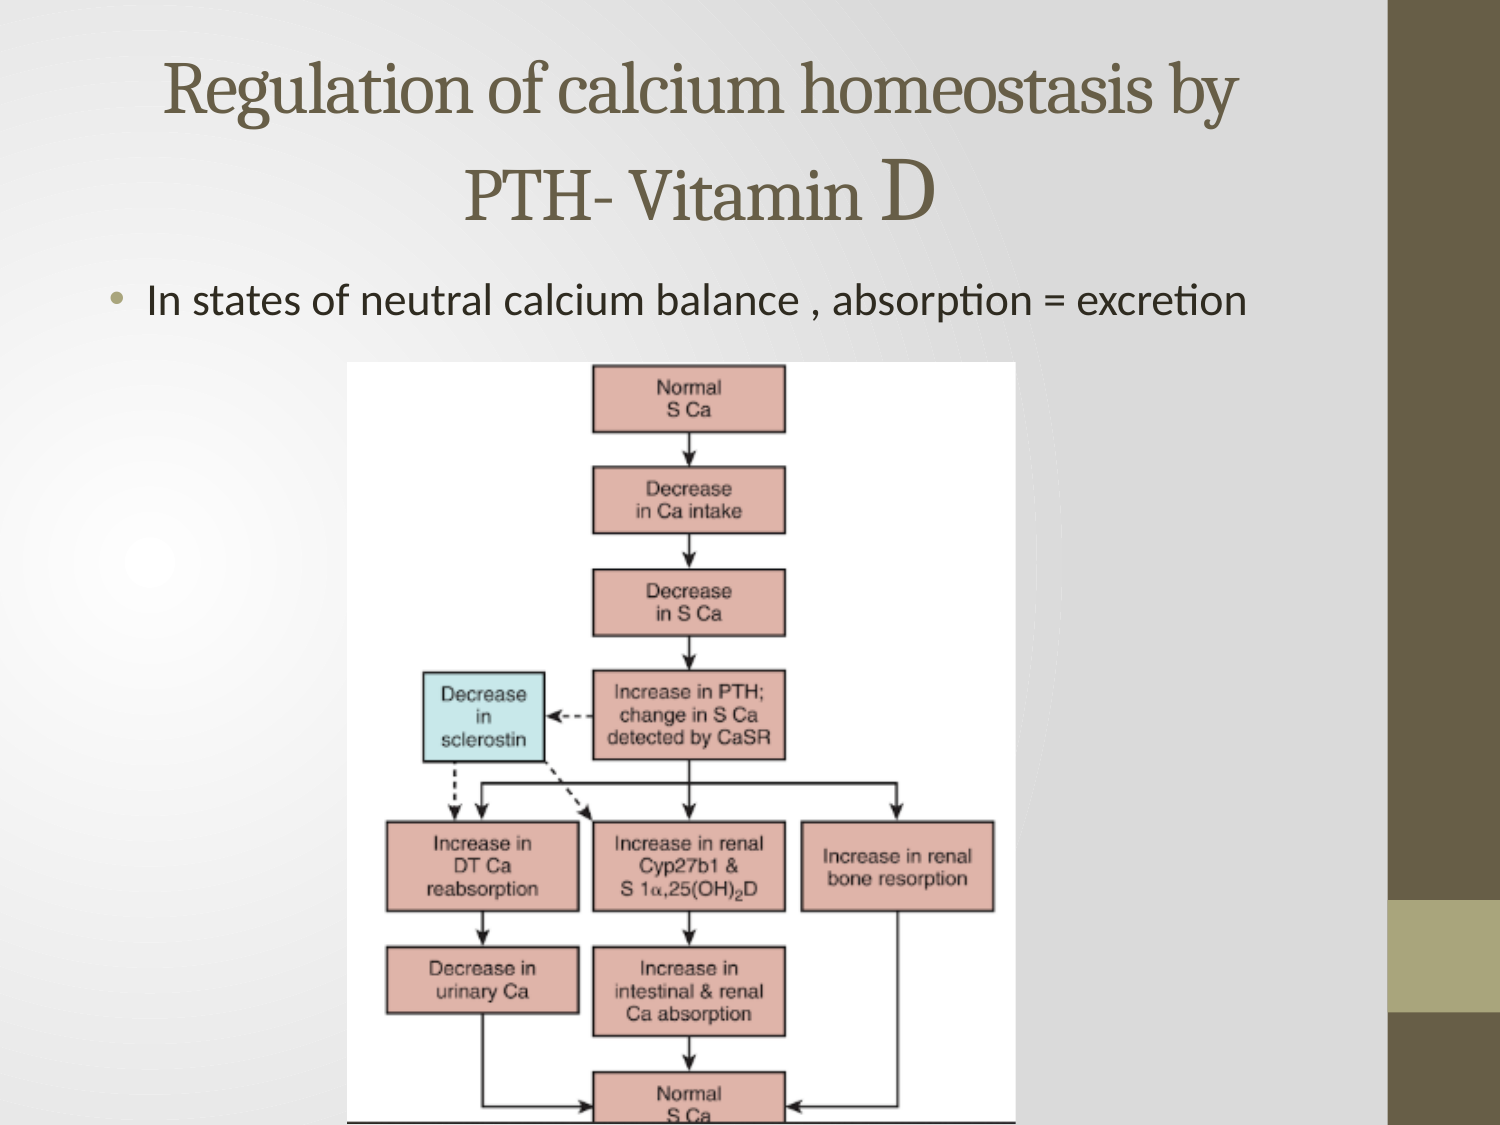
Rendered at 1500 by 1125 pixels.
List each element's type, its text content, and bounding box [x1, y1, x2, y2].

picture [346, 361, 1017, 1125]
title Regulation of calcium homeostasis by PTH- Vitamin D [75, 45, 1325, 233]
list In states of neutral calcium balance , absorption = excretion [75, 262, 1325, 1050]
